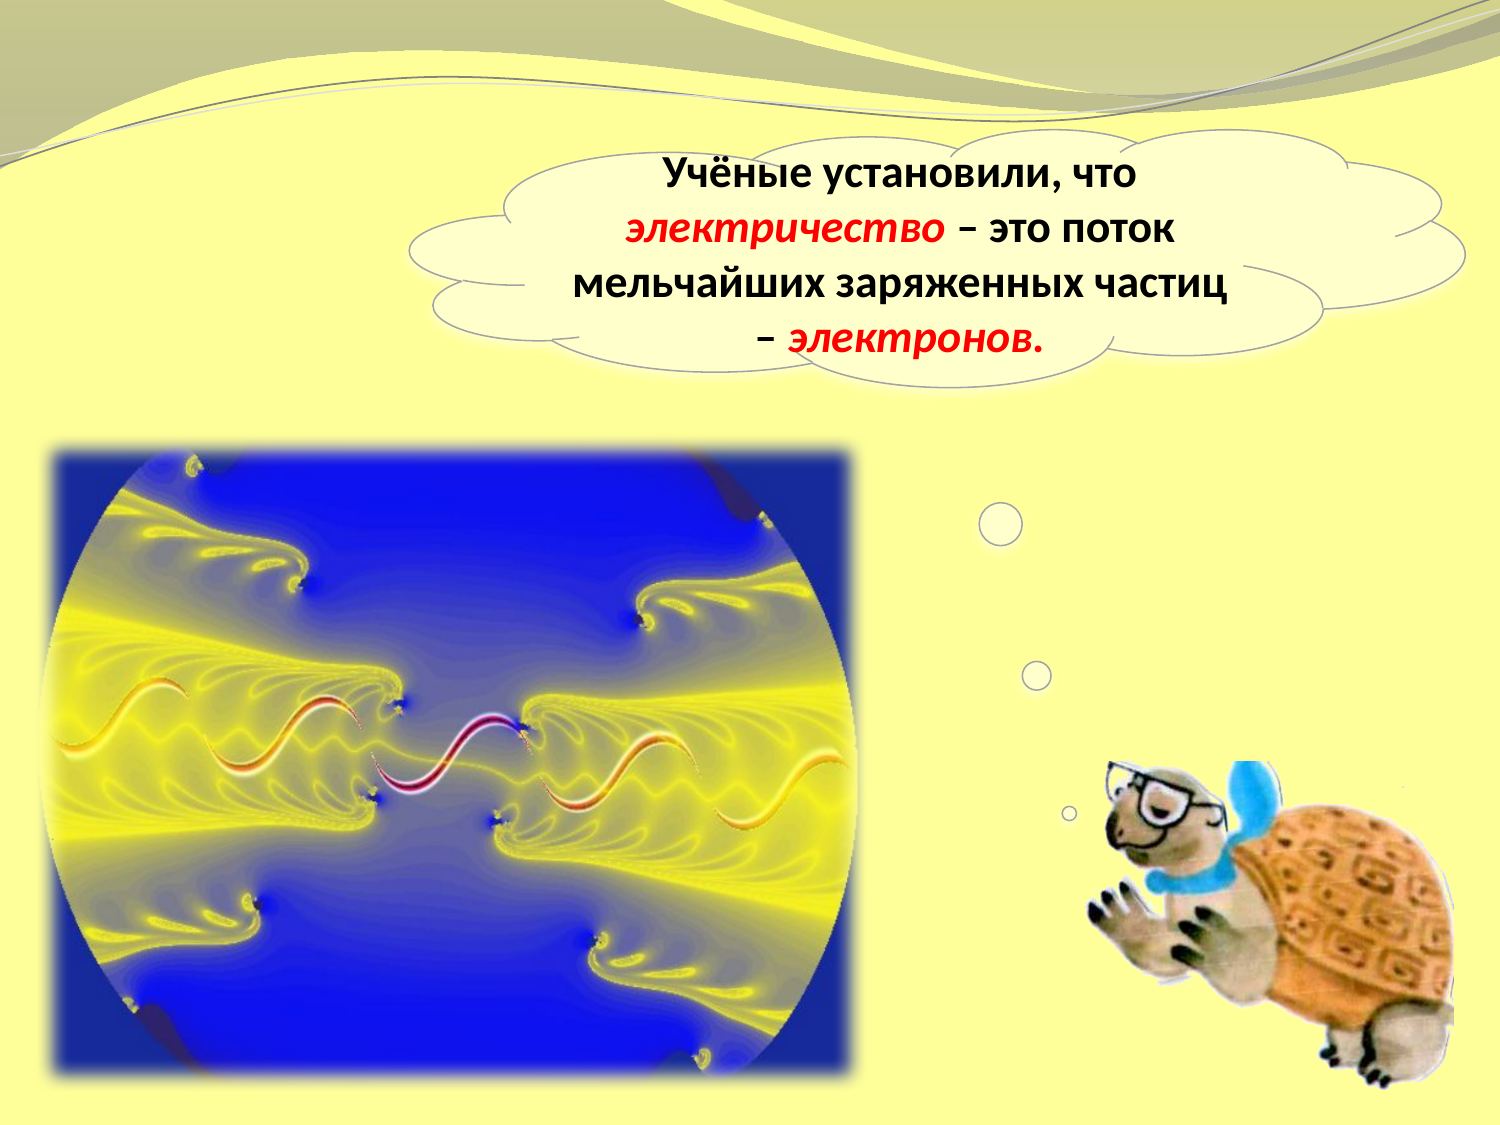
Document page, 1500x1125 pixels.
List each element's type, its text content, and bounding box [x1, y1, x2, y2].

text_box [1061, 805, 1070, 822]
text_box Учёные установили, что электричество – это поток мельчайших заряженных частиц – электронов. [408, 128, 1467, 389]
text_box Учёные установили, что электричество – это поток мельчайших заряженных частиц – электронов. [978, 501, 1023, 547]
picture [1077, 761, 1454, 1098]
picture [34, 433, 869, 1094]
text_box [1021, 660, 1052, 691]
